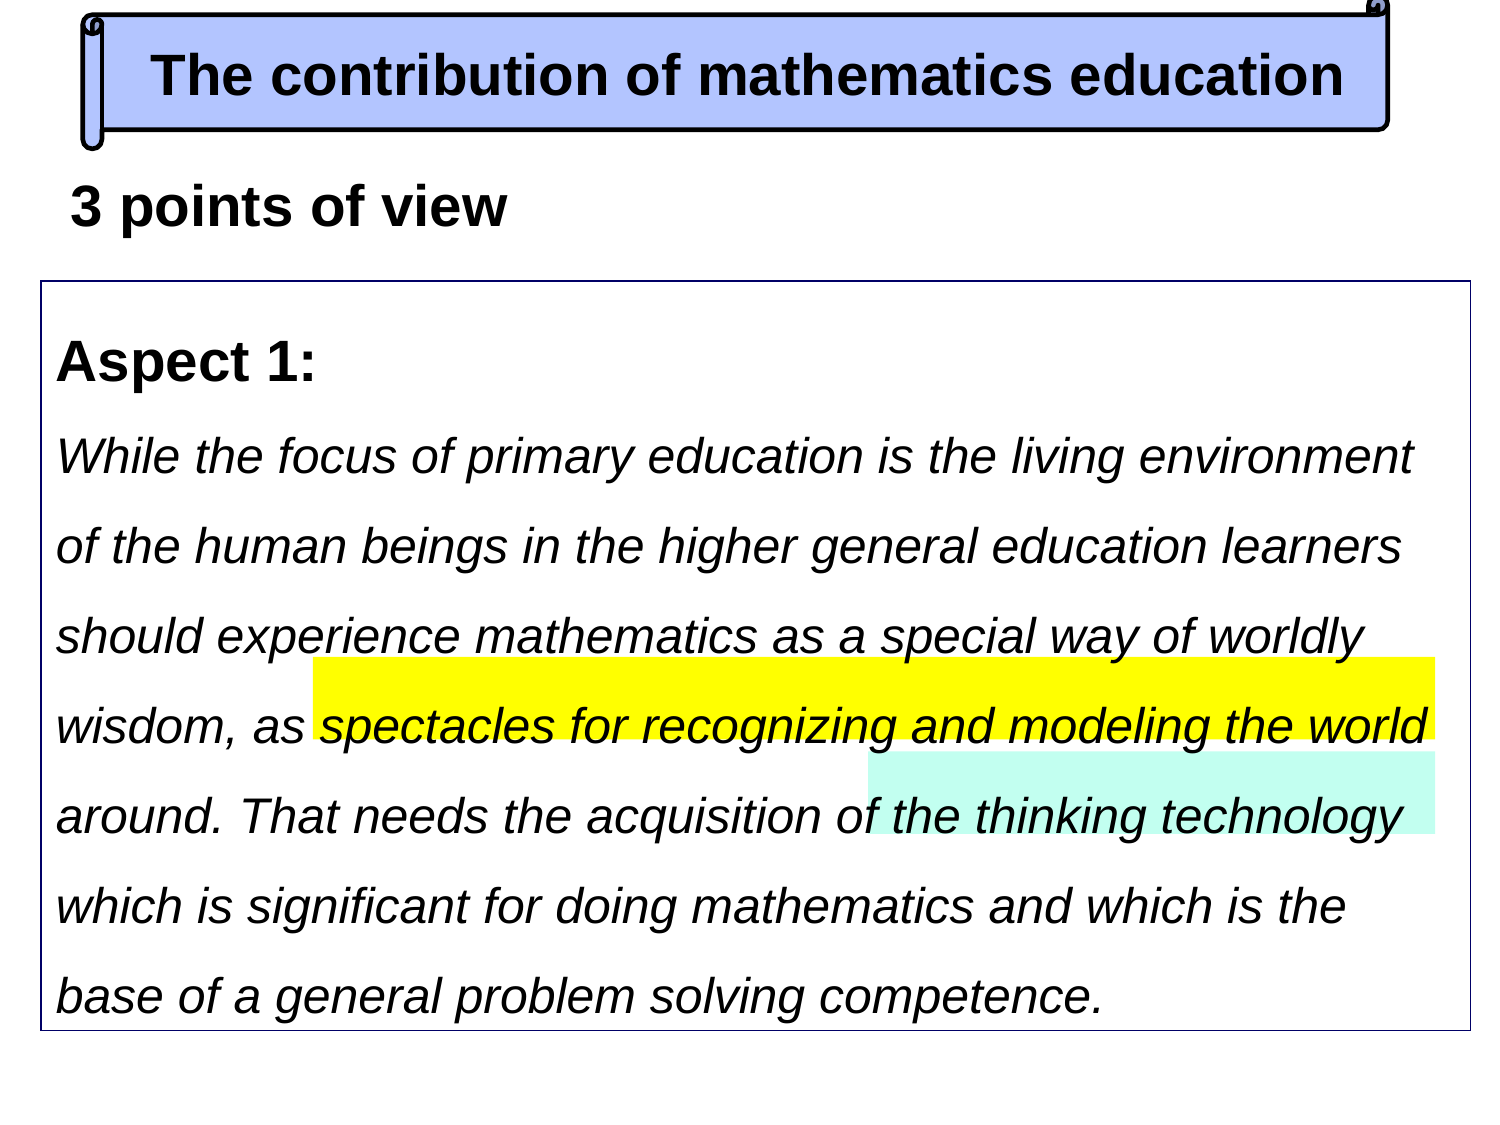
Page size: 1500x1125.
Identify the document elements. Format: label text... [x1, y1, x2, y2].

text_box The contribution of mathematics education [80, 0, 1390, 151]
text_box Aspect 1: While the focus of primary education is the living environment of the human beings in the higher general education learners should experience mathematics as a special way of worldly wisdom, as spectacles for recognizing and modeling the world around. That needs the acquisition of the thinking technology which is significant for doing mathematics and which is the base of a general problem solving competence. [41, 280, 1471, 1031]
text_box 3 points of view [55, 160, 523, 246]
